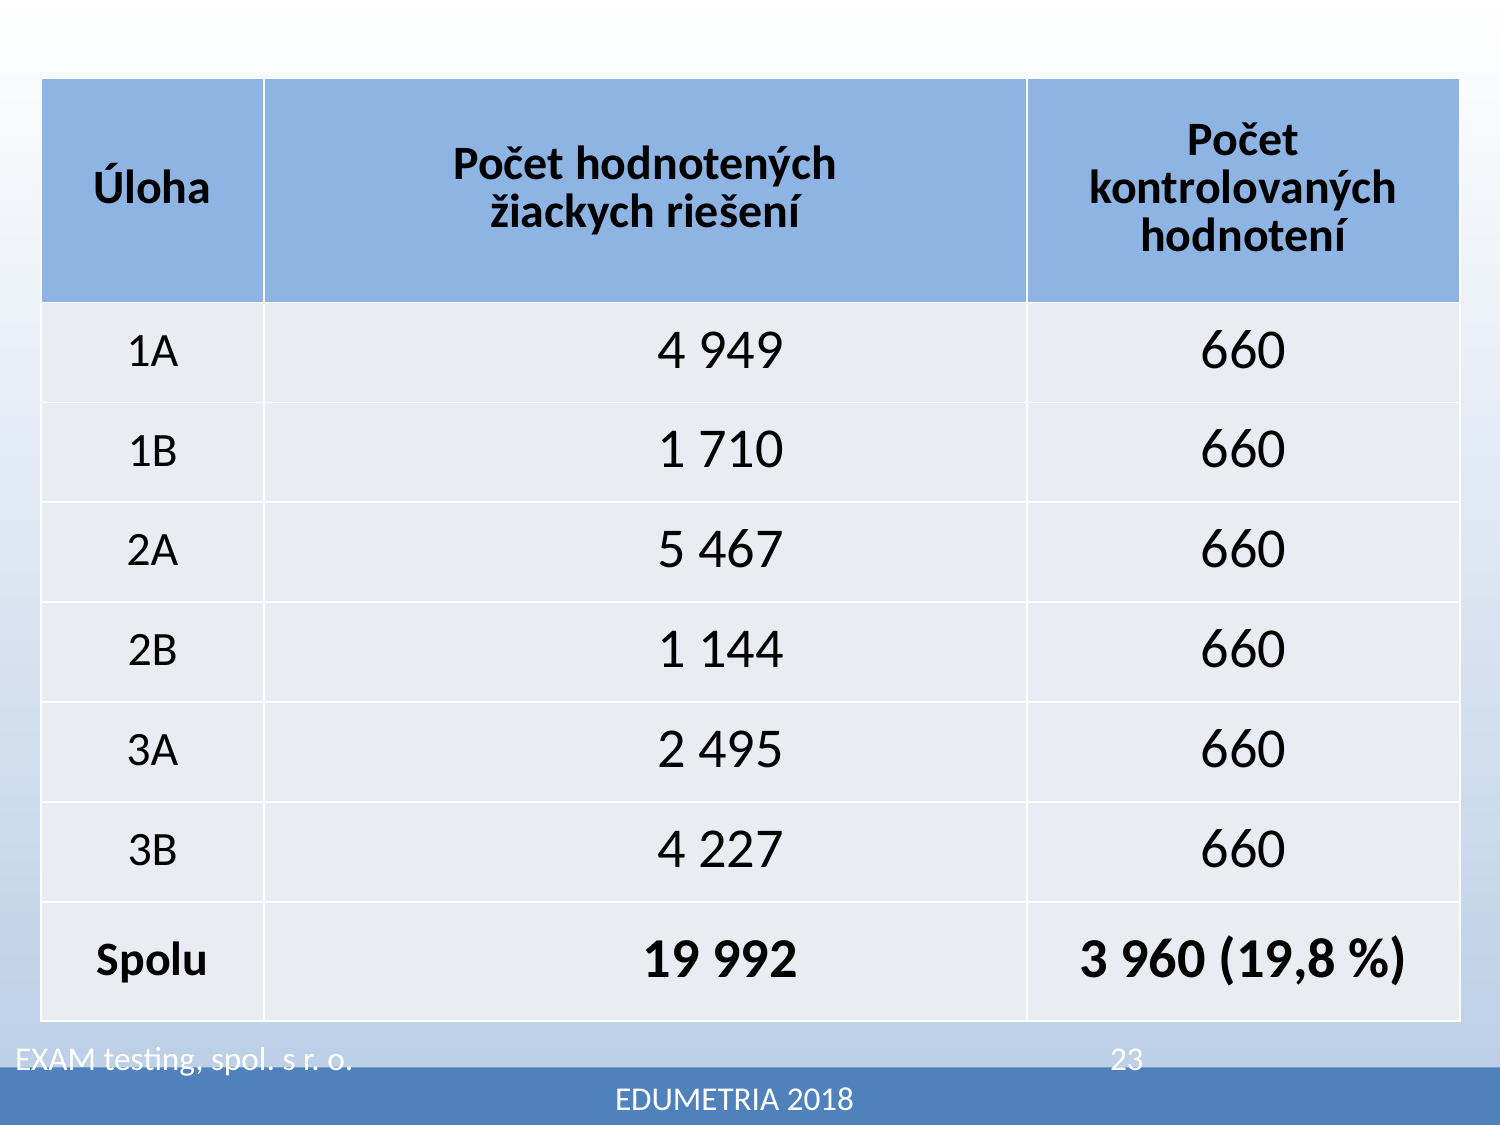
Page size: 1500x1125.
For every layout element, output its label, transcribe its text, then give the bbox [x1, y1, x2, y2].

table_cell 660 [1028, 703, 1459, 801]
table_cell 1A [42, 303, 263, 402]
table_cell 2A [42, 503, 263, 601]
table_header Počet kontrolovaných hodnotení [1028, 79, 1459, 302]
table_cell 4 949 [265, 303, 1026, 402]
table_cell 2 495 [265, 703, 1026, 801]
footer EXAM testing, spol. s r. o. 23 EDUMETRIA 2018 [0, 1067, 1500, 1125]
table_cell 2B [42, 603, 263, 701]
table_cell 3 960 (19,8 %) [1028, 903, 1459, 1020]
table_cell 660 [1028, 303, 1459, 402]
table_cell Spolu [42, 903, 263, 1020]
table_cell 660 [1028, 503, 1459, 601]
table_header Počet hodnotených žiackych riešení [265, 79, 1026, 302]
table_cell 3A [42, 703, 263, 801]
table_cell 19 992 [265, 903, 1026, 1020]
table_cell 660 [1028, 403, 1459, 501]
table_cell 3B [42, 803, 263, 901]
table_cell 1 144 [265, 603, 1026, 701]
table_header Úloha [42, 79, 263, 302]
table_cell 4 227 [265, 803, 1026, 901]
table_cell 660 [1028, 803, 1459, 901]
table_cell 1B [42, 403, 263, 501]
table_cell 5 467 [265, 503, 1026, 601]
table_cell 1 710 [265, 403, 1026, 501]
table_cell 660 [1028, 603, 1459, 701]
